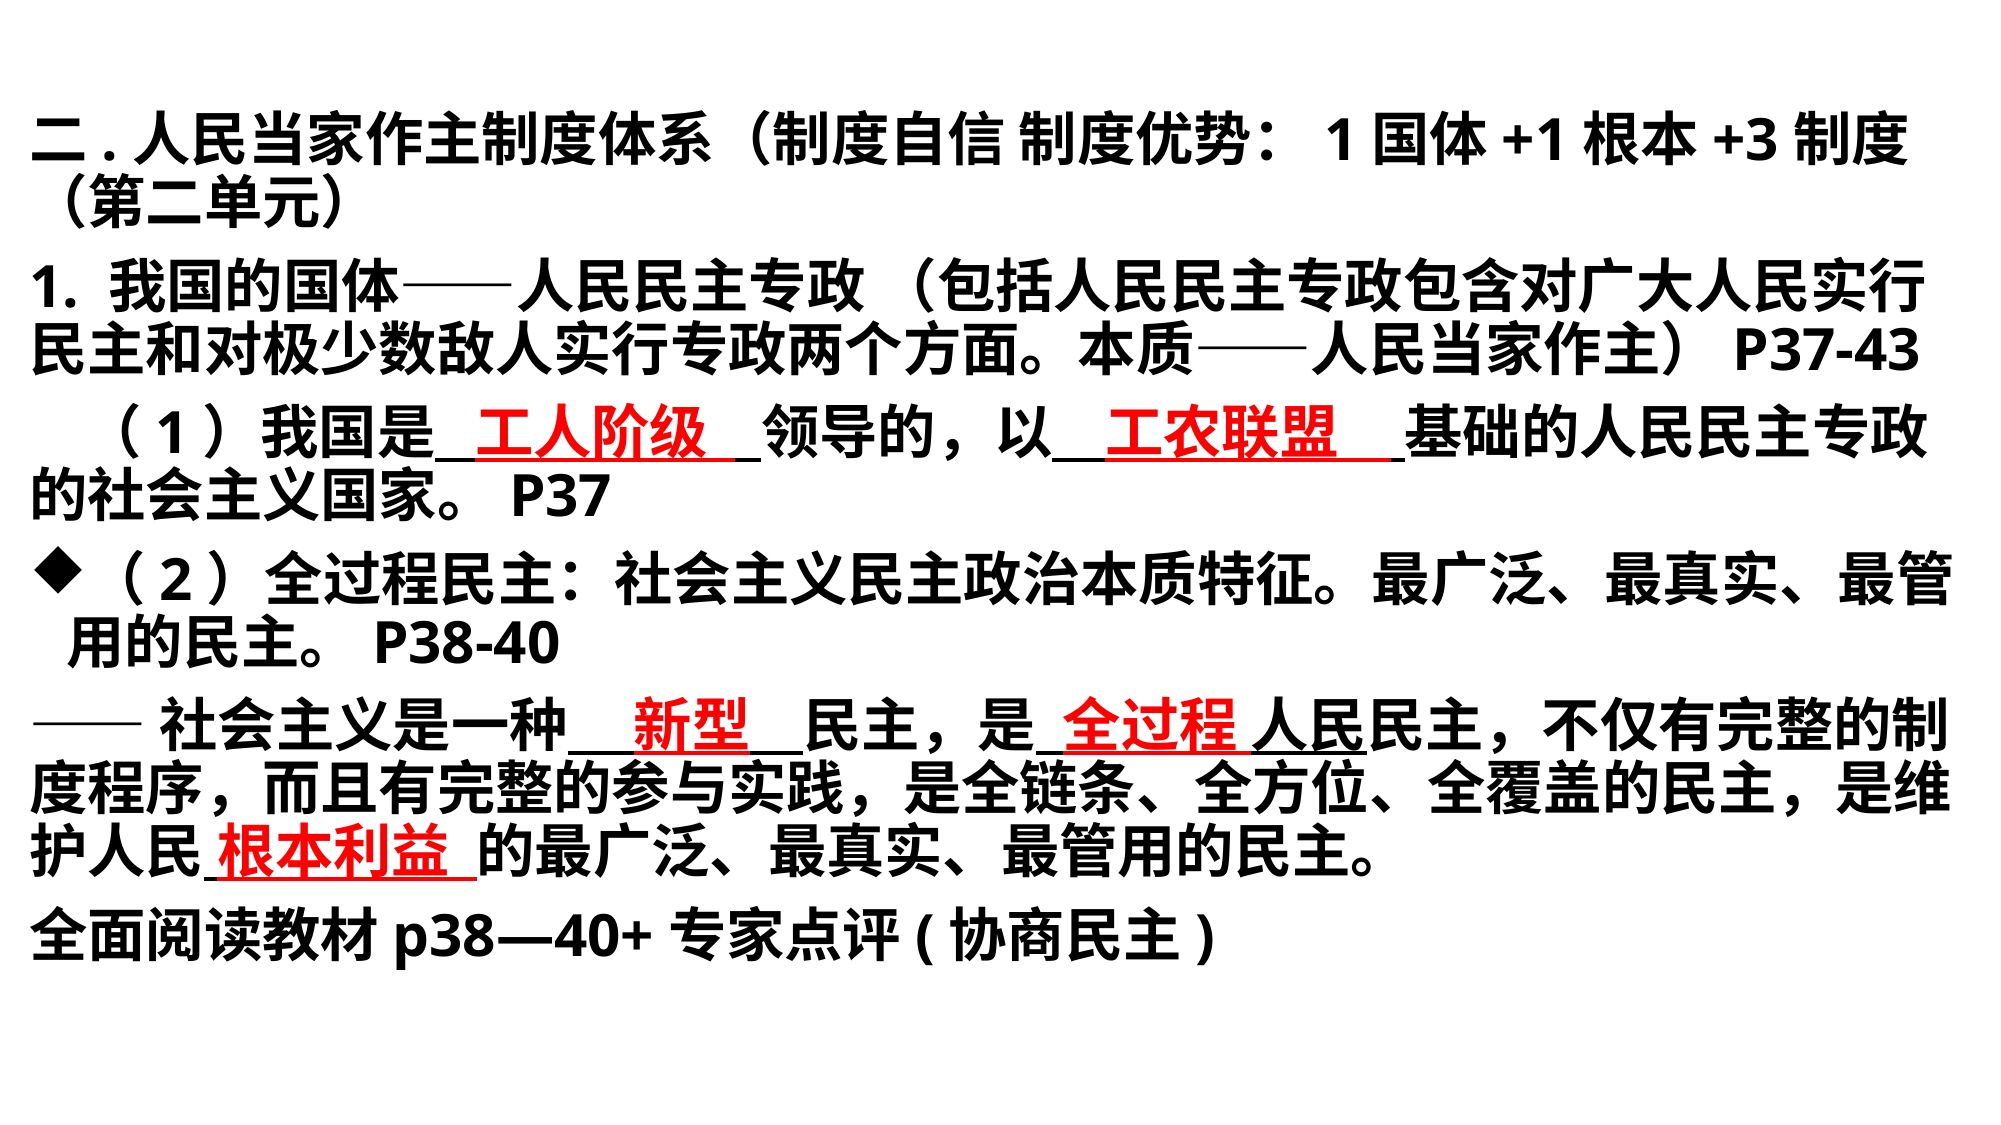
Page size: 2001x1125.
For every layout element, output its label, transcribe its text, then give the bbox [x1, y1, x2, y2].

list 二.人民当家作主制度体系（制度自信 制度优势：1国体+1根本+3制度（第二单元） 1. 我国的国体——人民民主专政 （包括人民民主专政包含对广大人民实行民主和对极少数敌人实行专政两个方面。本质——人民当家作主）P37-43 （1）我国是 工人阶级 领导的，以 工农联盟 基础的人民民主专政的社会主义国家。P37 （2）全过程民主：社会主义民主政治本质特征。最广泛、最真实、最管用的民主。P38-40 ——社会主义是一种 新型 民主，是 全过程 人民民主，不仅有完整的制度程序，而且有完整的参与实践，是全链条、全方位、全覆盖的民主，是维护人民 根本利益 的最广泛、最真实、最管用的民主。 全面阅读教材p38—40+专家点评(协商民主) [14, 103, 1986, 1066]
